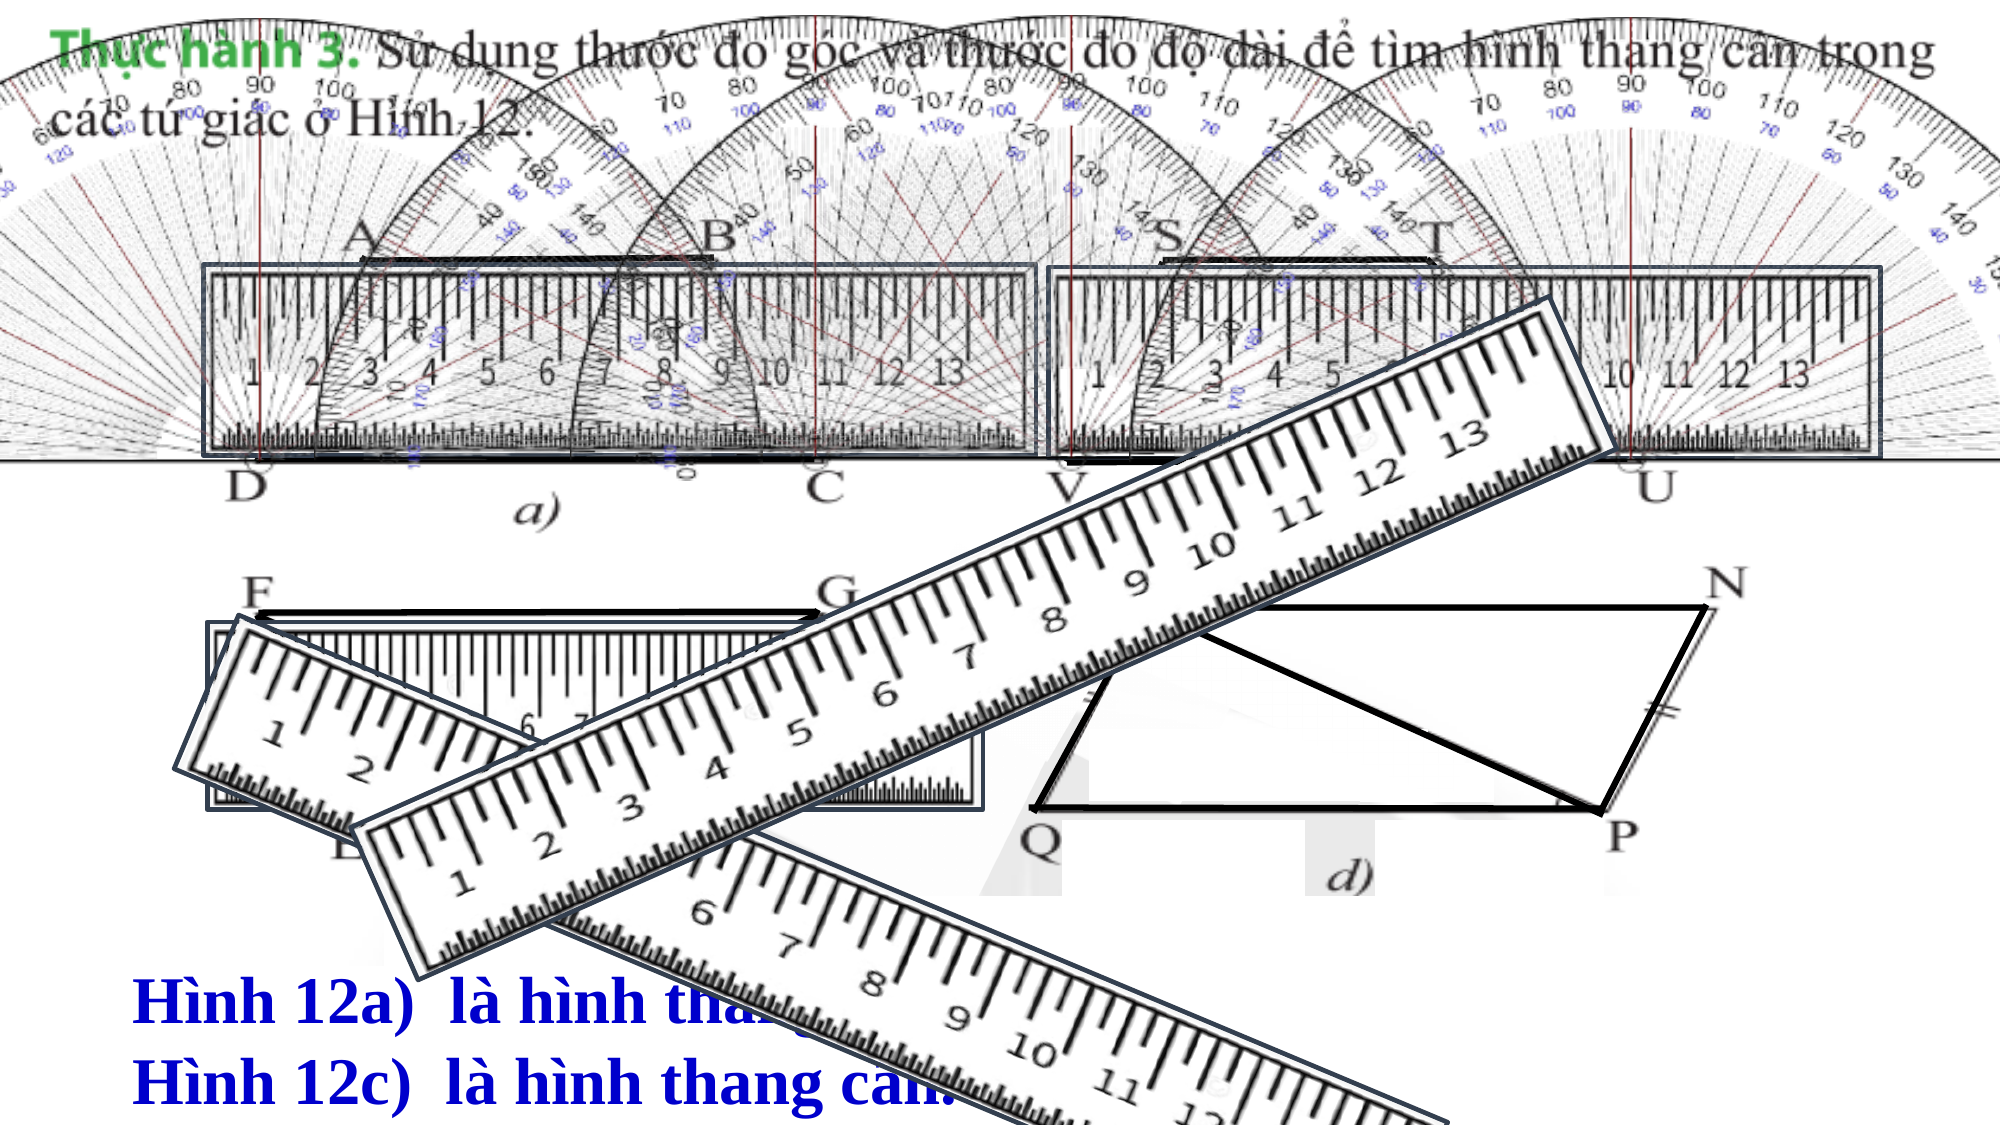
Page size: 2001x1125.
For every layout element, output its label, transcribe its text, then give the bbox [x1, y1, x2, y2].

picture [0, 0, 2000, 481]
picture [157, 864, 1465, 1125]
text_box Hình 12a) là hình thang cân. [117, 971, 157, 990]
text_box Hình 12c) là hình thang cân. [117, 990, 1014, 1125]
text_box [93, 478, 1990, 971]
picture [209, 556, 1637, 808]
